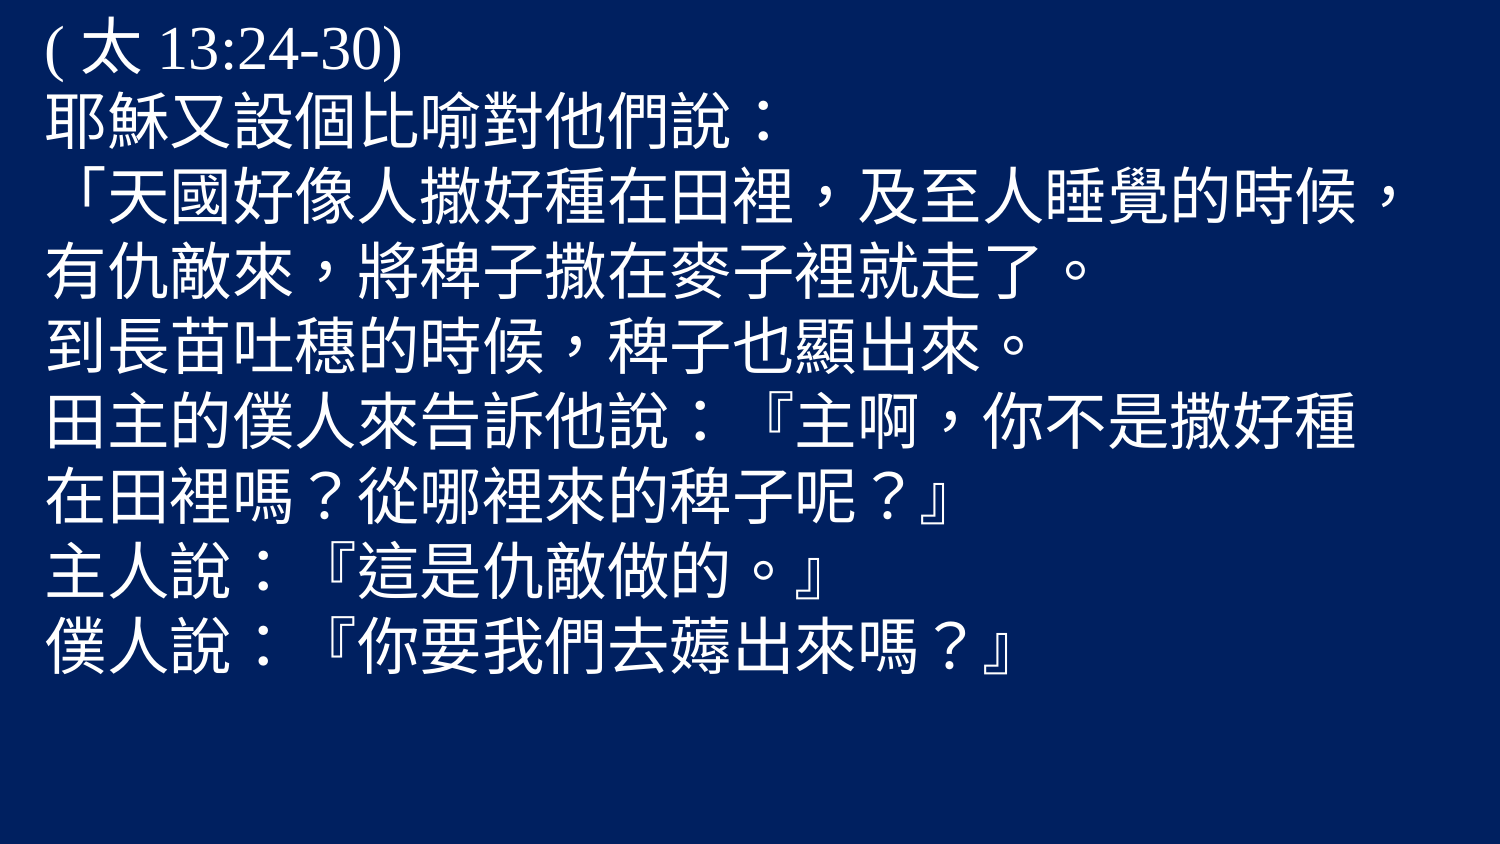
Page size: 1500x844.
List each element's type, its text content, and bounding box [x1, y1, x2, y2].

list (太13:24-30) 耶穌又設個比喻對他們說： 「天國好像人撒好種在田裡，及至人睡覺的時候， 有仇敵來，將稗子撒在麥子裡就走了。 到長苗吐穗的時候，稗子也顯出來。 田主的僕人來告訴他說：『主啊，你不是撒好種 在田裡嗎？從哪裡來的稗子呢？』 主人說：『這是仇敵做的。』 僕人說：『你要我們去薅出來嗎？』 [0, 0, 1500, 844]
